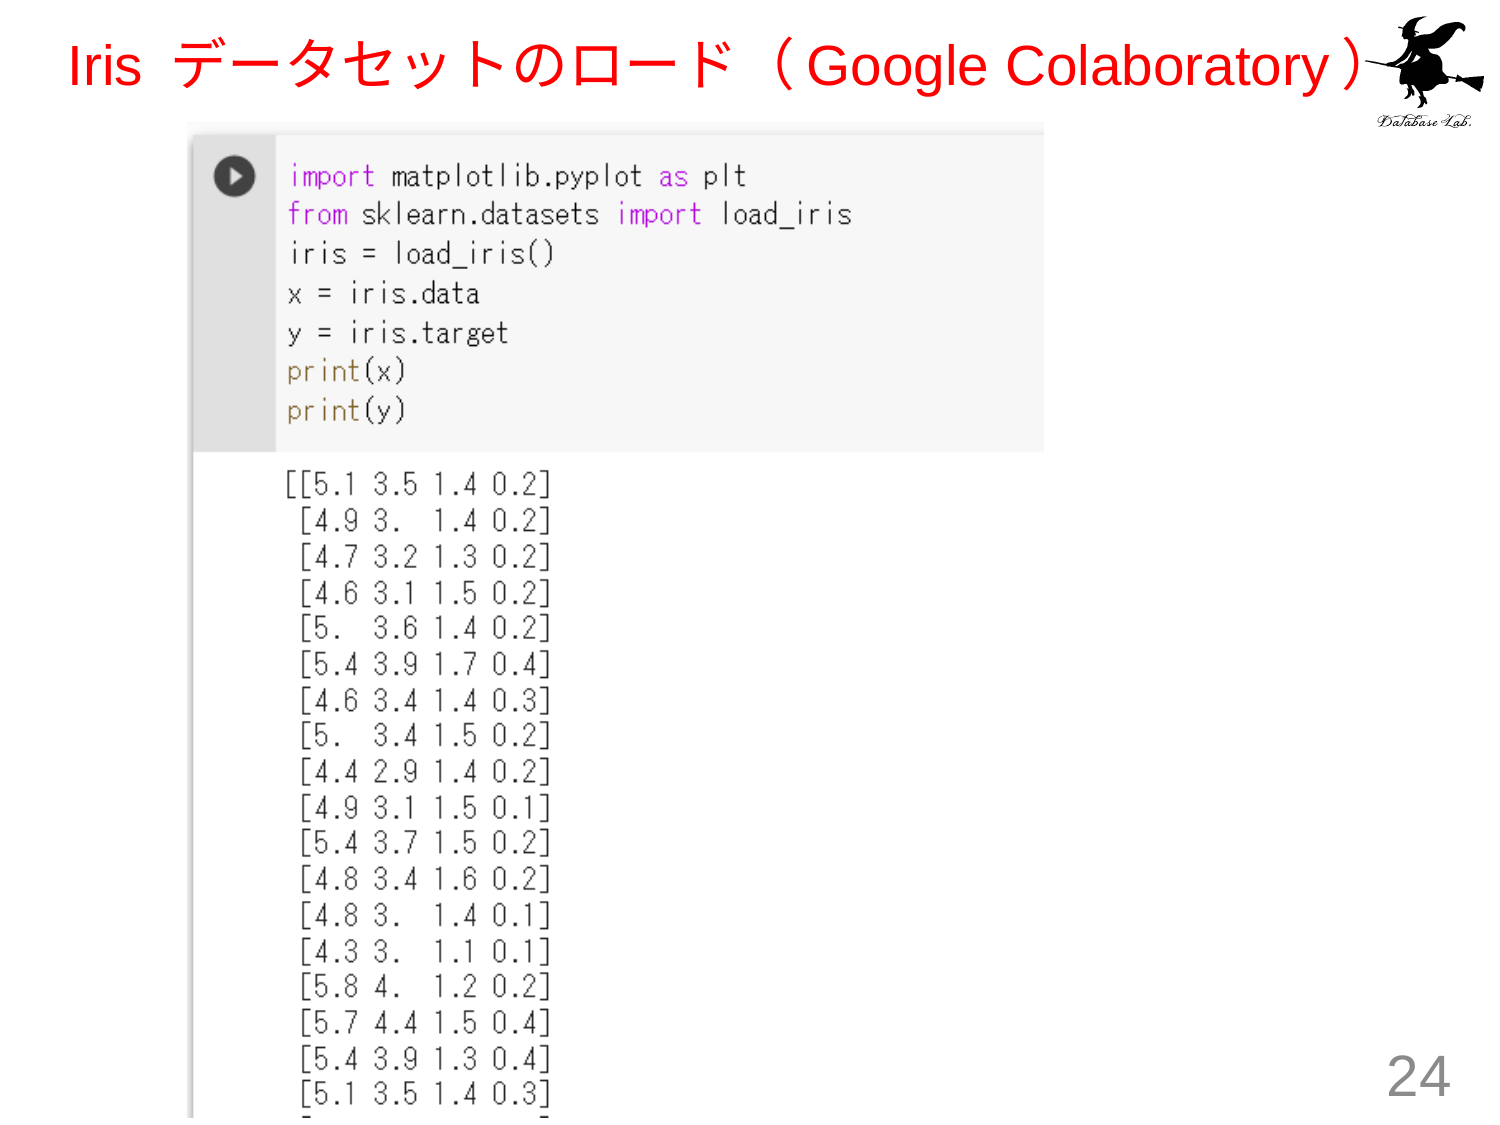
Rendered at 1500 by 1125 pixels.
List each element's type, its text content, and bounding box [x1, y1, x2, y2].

slide_number 24 [1129, 1042, 1467, 1103]
title Iris データセットのロード（Google Colaboratory） [52, 28, 1480, 106]
picture [1362, 14, 1486, 130]
picture [186, 122, 1044, 1118]
